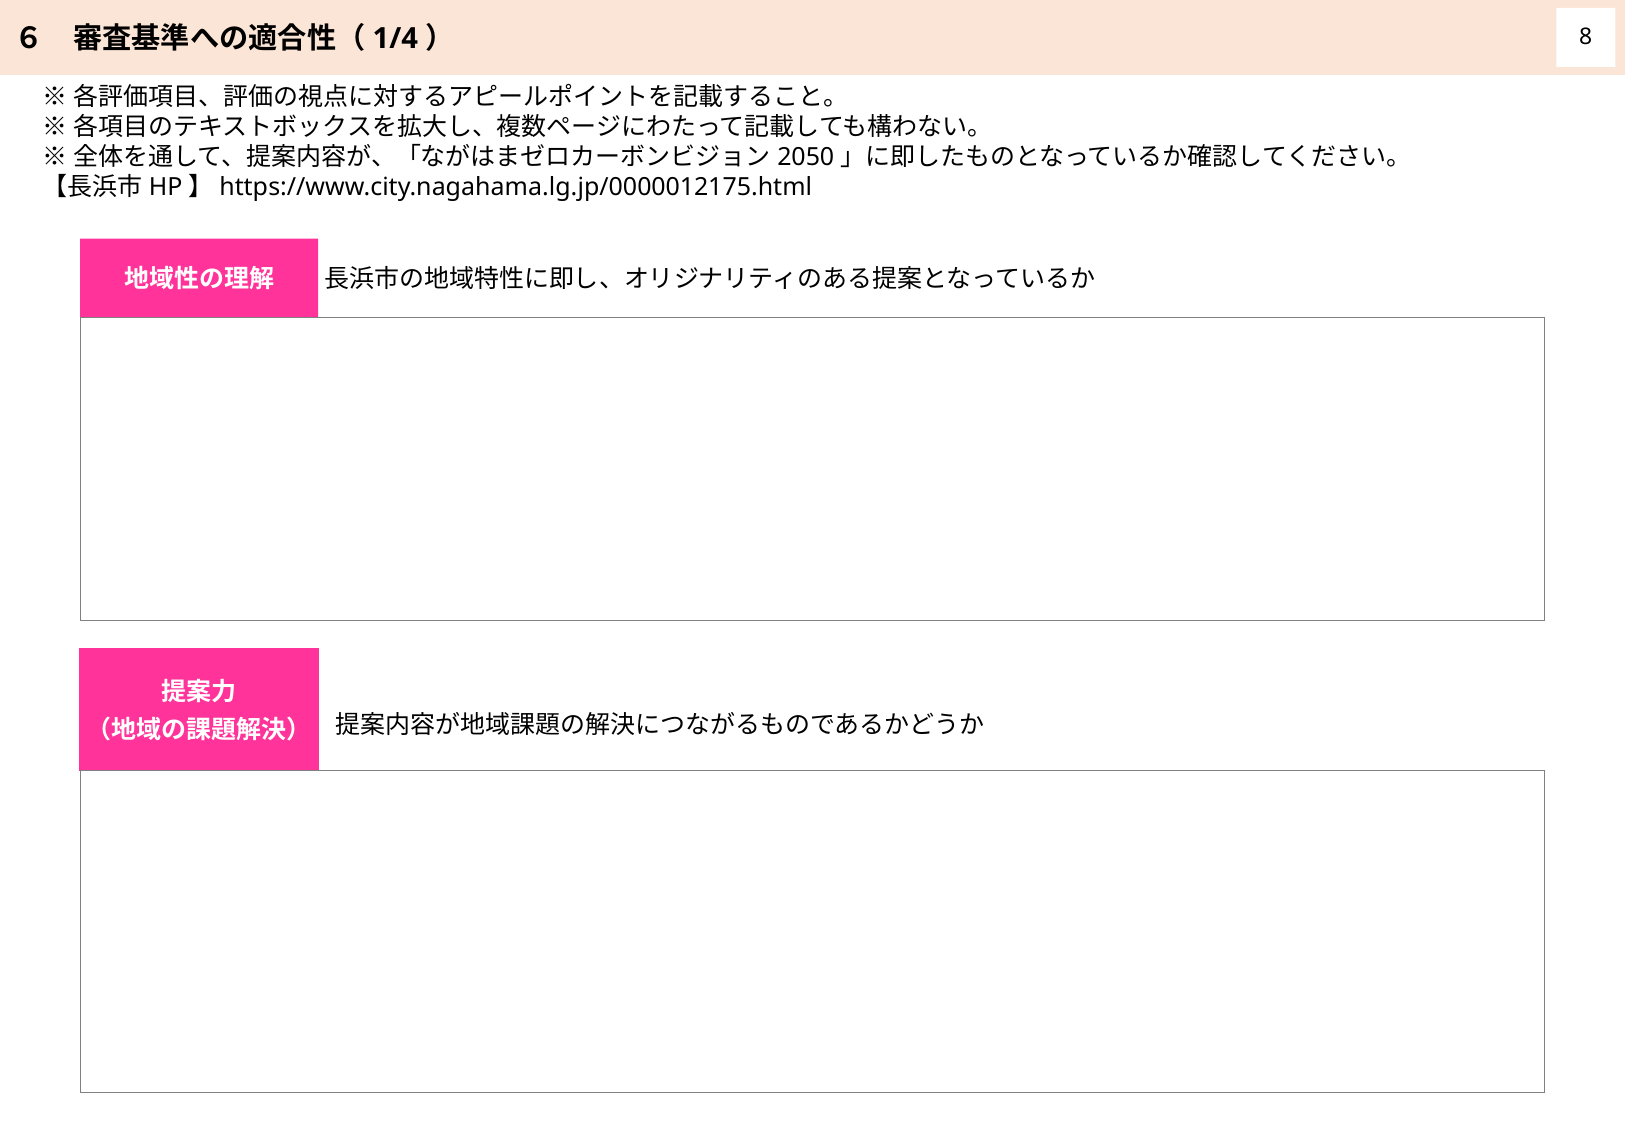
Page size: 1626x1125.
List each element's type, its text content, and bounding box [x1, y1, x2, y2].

text_box ※各評価項目、評価の視点に対するアピールポイントを記載すること。 ※各項目のテキストボックスを拡大し、複数ページにわたって記載しても構わない。 ※全体を通して、提案内容が、「ながはまゼロカーボンビジョン2050」に即したものとなっているか確認してください。 【長浜市HP】https://www.city.nagahama.lg.jp/0000012175.html [28, 73, 1597, 208]
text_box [80, 238, 1545, 318]
text_box ６ 審査基準への適合性（1/4） [0, 0, 1625, 75]
table_header [81, 318, 1544, 620]
slide_number 8 [1556, 7, 1616, 67]
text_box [80, 648, 1557, 771]
table_header [81, 771, 1544, 1092]
